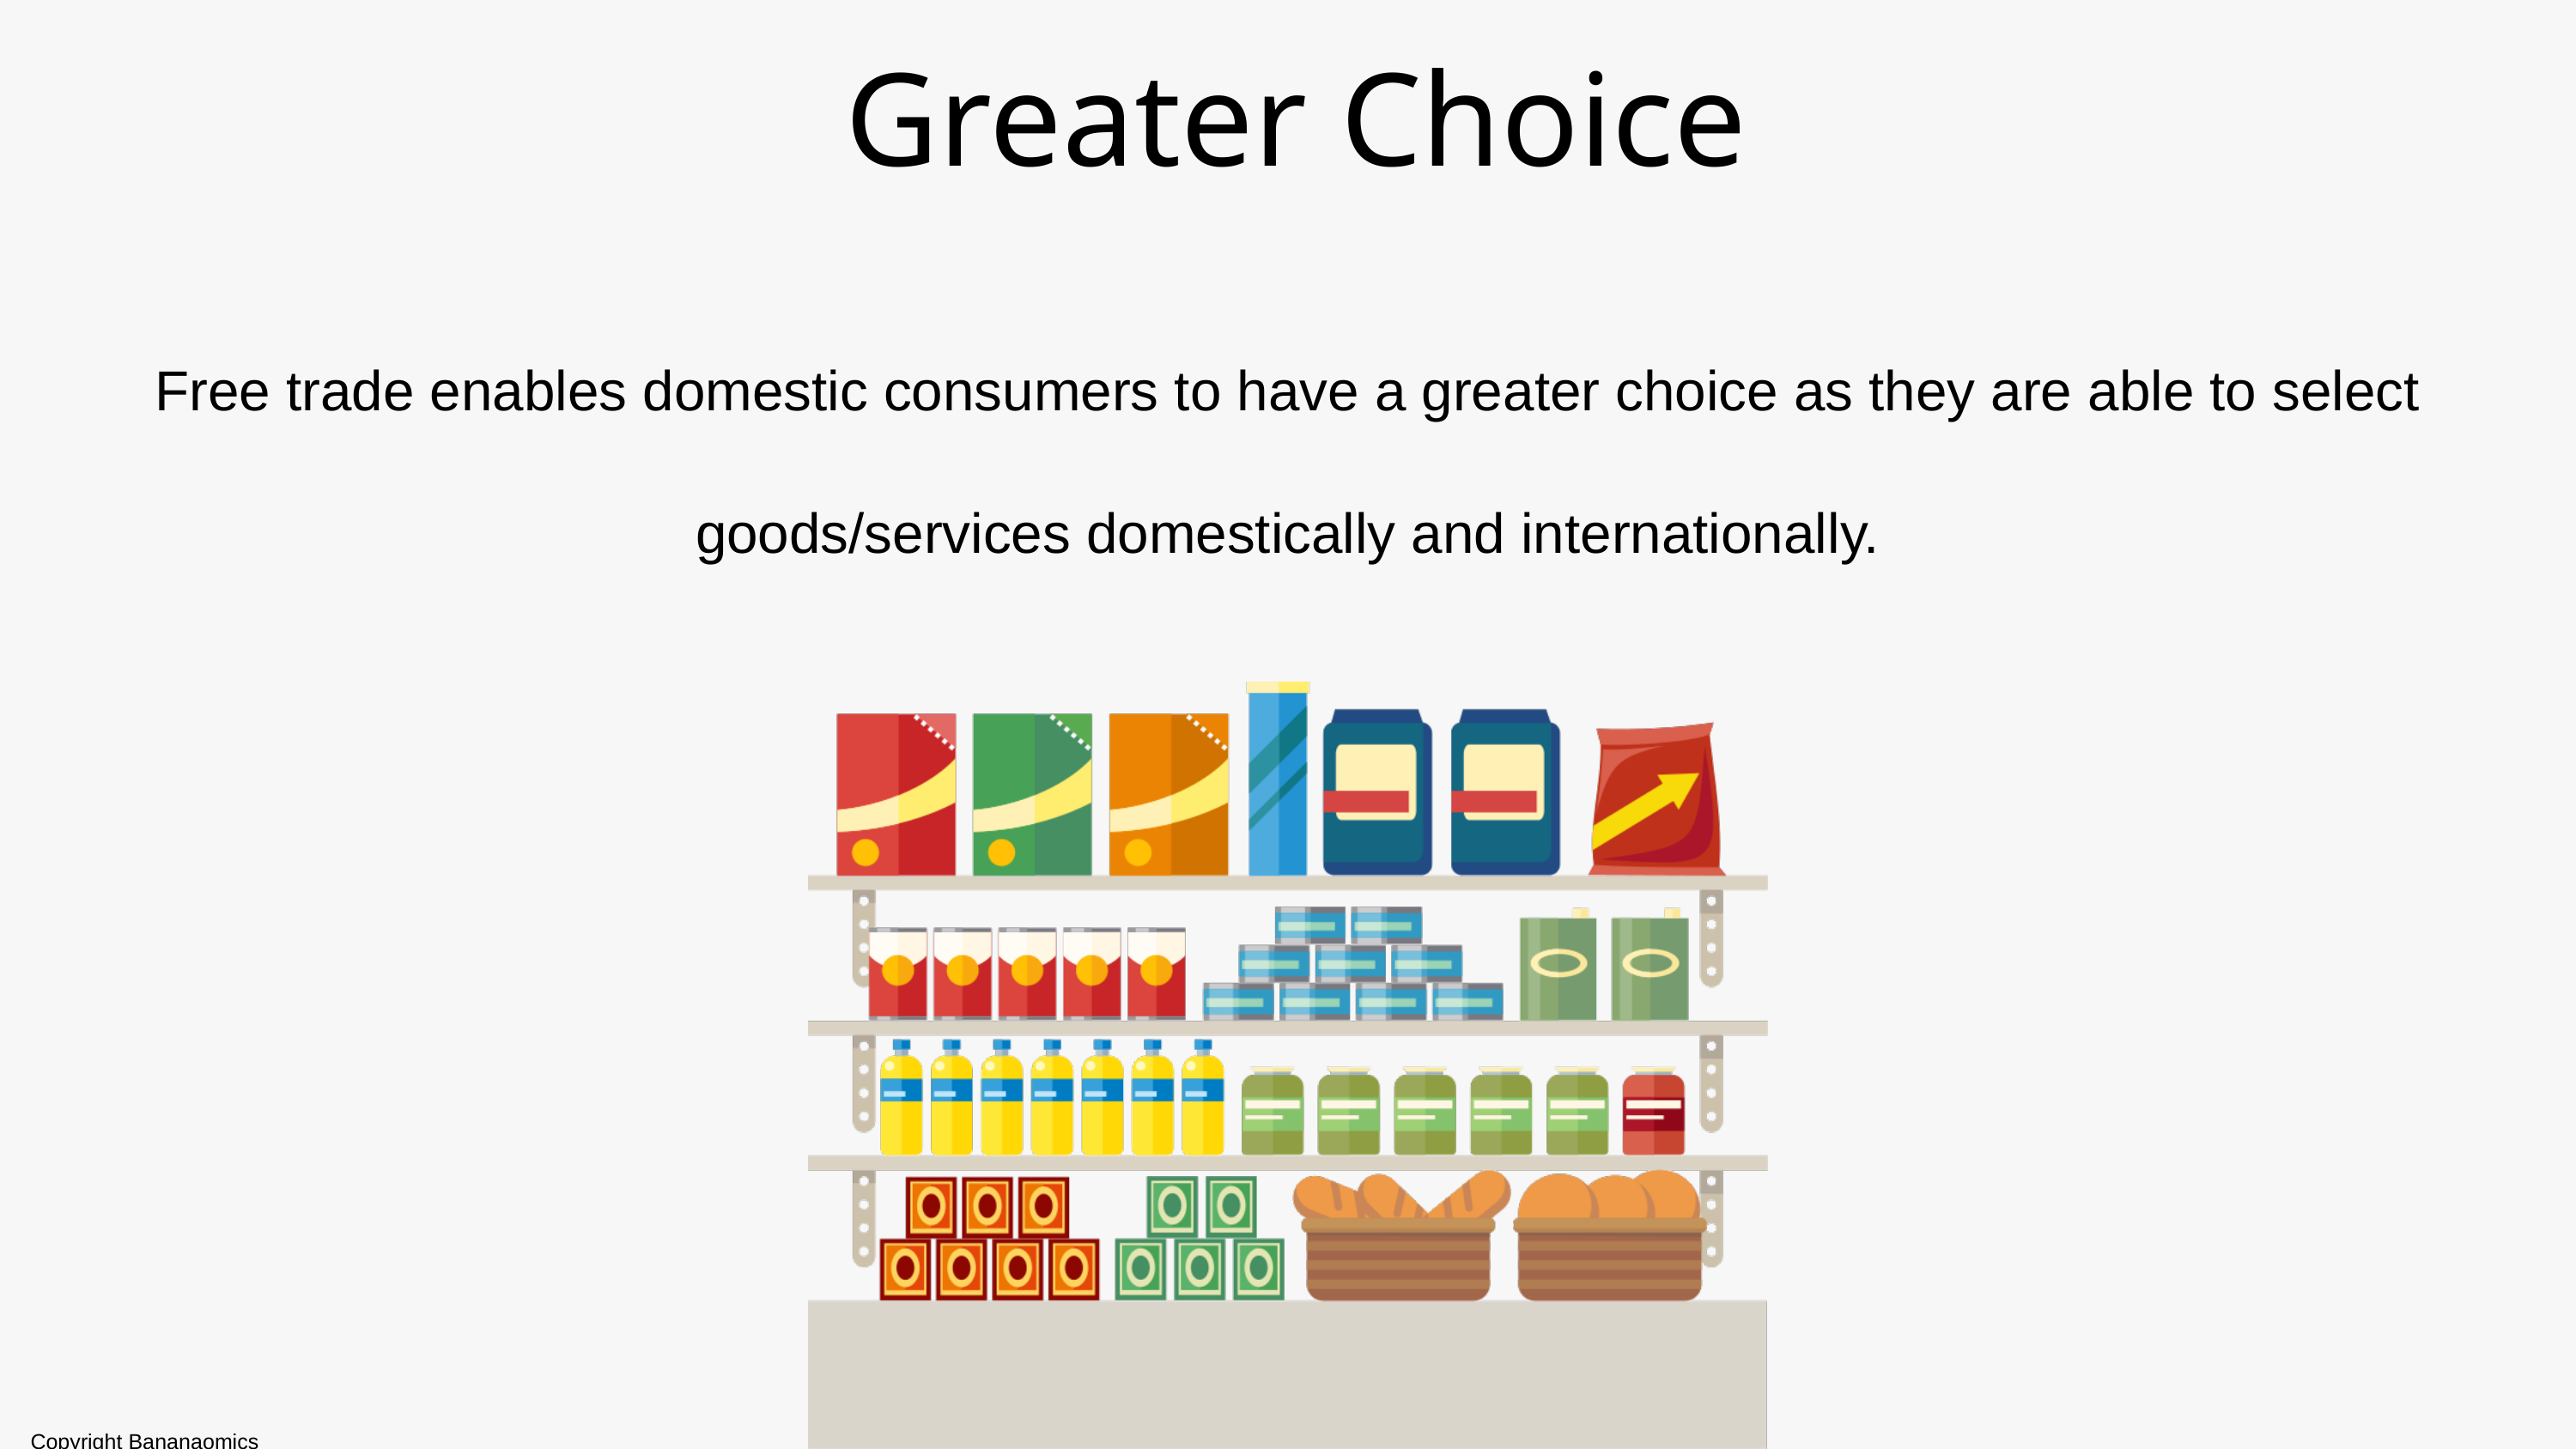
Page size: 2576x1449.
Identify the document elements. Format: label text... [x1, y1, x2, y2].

text_box Copyright Bananaomics [0, 1417, 553, 1449]
picture [807, 682, 1769, 1449]
text_box Free trade enables domestic consumers to have a greater choice as they are able to select goods/services domestically and internationally. [127, 279, 2449, 565]
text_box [144, 49, 2448, 258]
